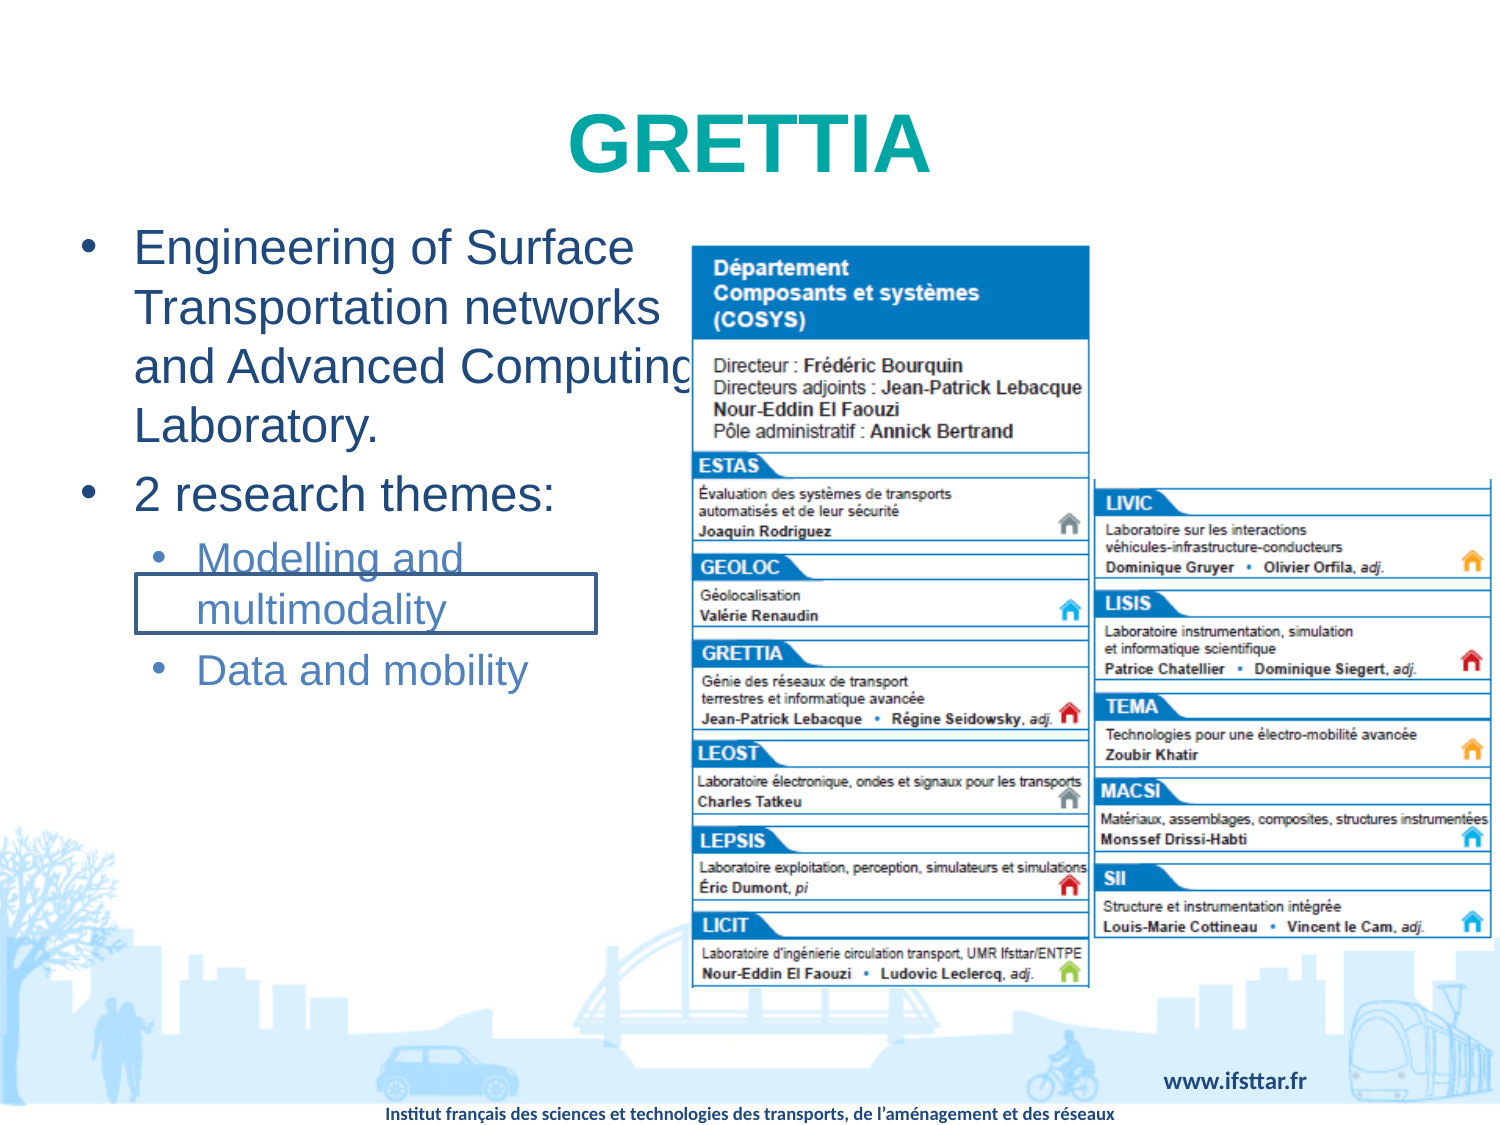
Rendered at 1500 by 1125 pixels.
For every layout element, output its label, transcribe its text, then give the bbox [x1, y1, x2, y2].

list Engineering of Surface Transportation networks and Advanced Computing Laboratory. 2 research themes: Modelling and multimodality Data and mobility [64, 207, 715, 705]
text_box [134, 572, 598, 635]
picture [0, 6, 1500, 1106]
title GRETTIA [74, 44, 1426, 233]
